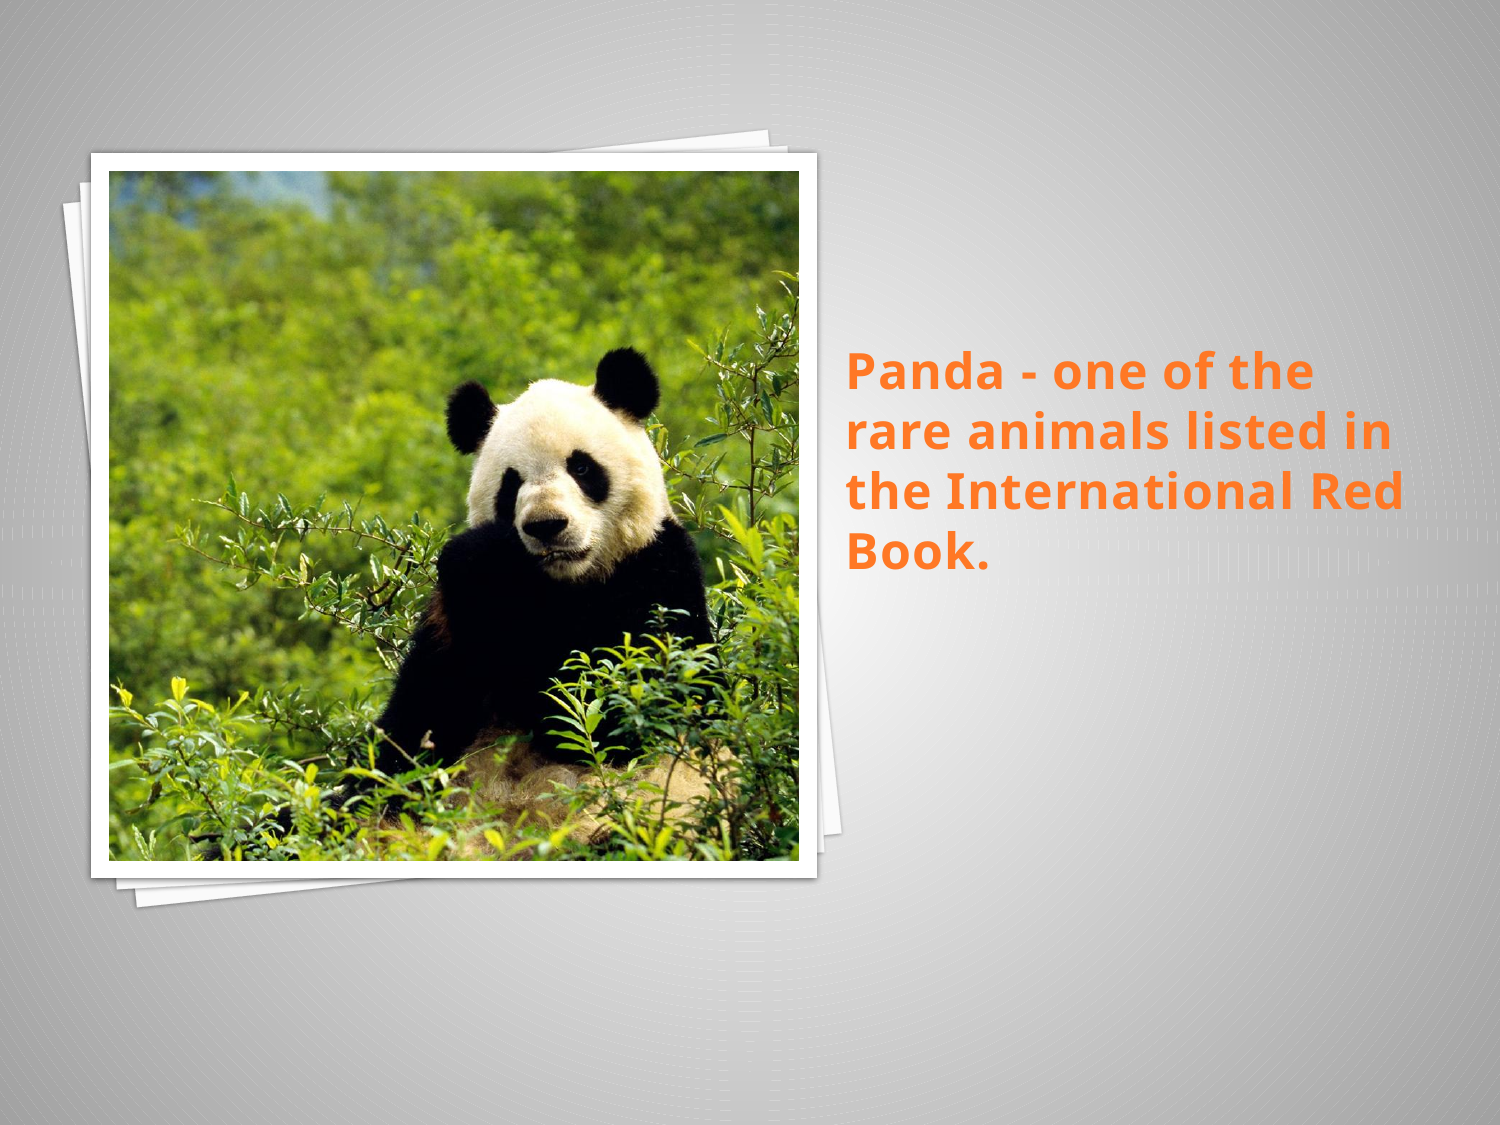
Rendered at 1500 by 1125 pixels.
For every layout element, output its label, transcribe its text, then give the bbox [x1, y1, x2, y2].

picture [108, 170, 800, 862]
list Panda - one of the rare animals listed in the International Red Book. [832, 339, 1500, 772]
